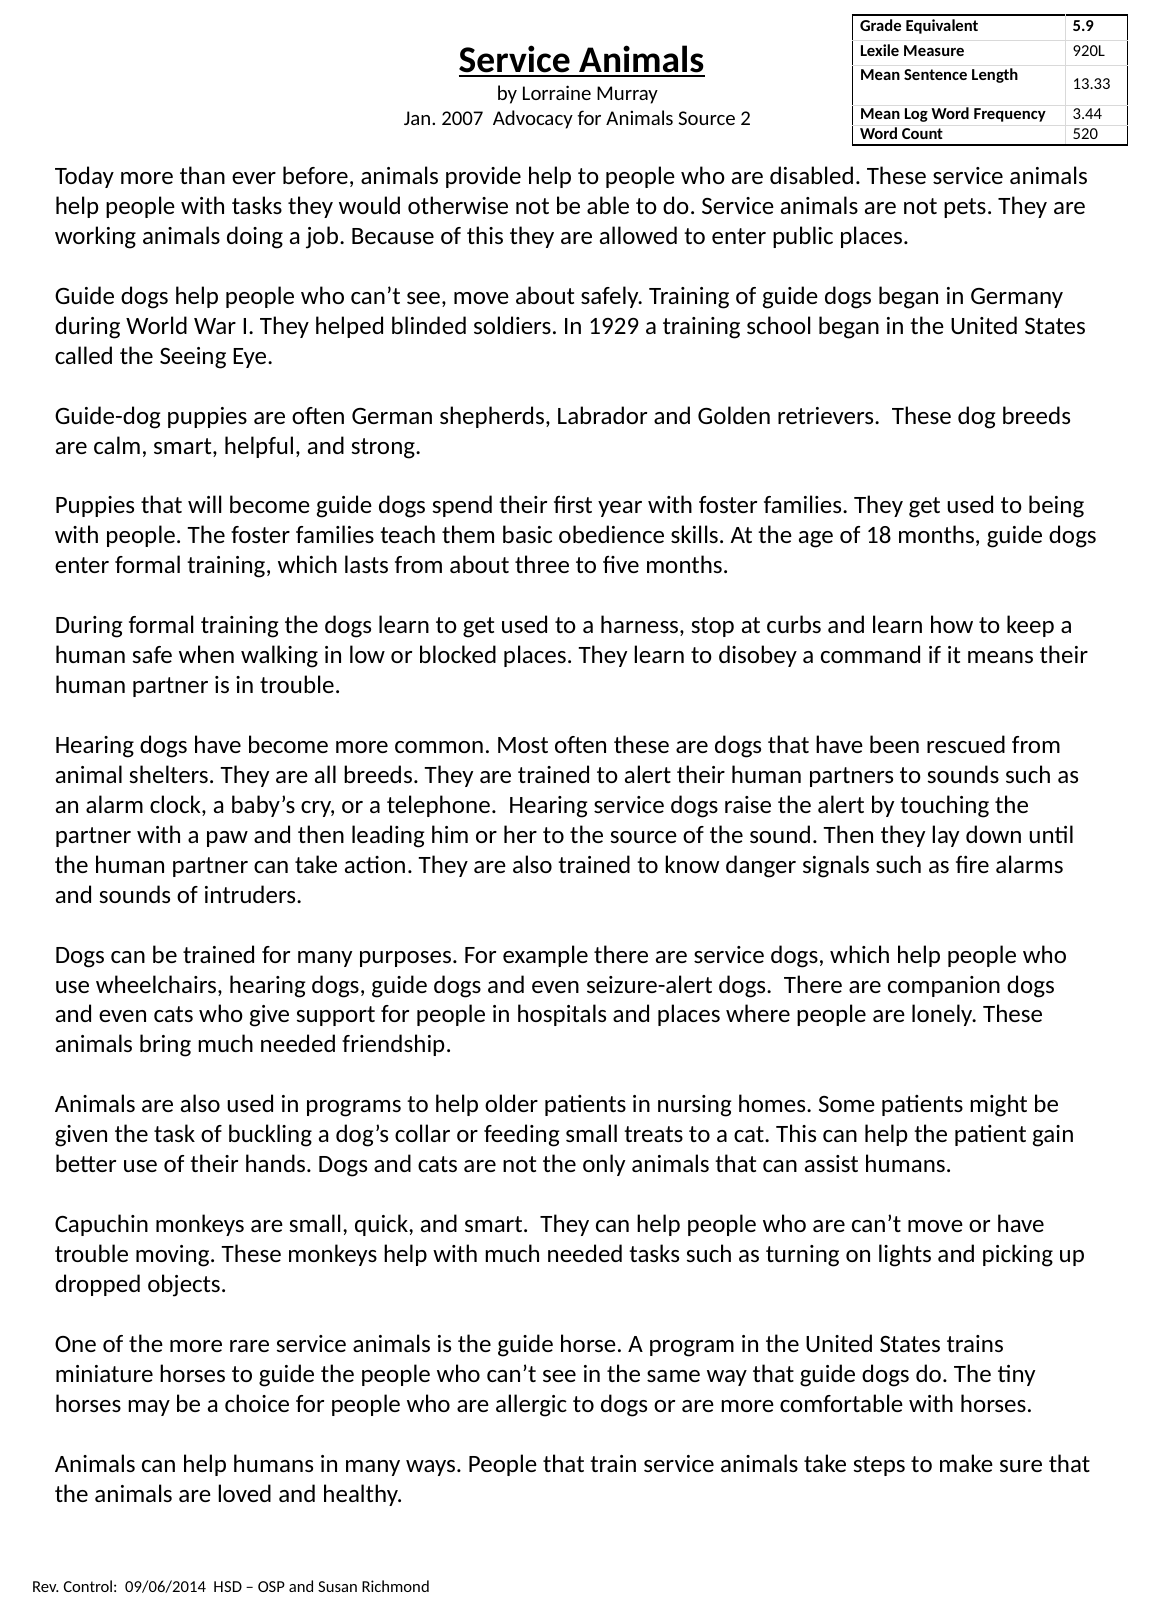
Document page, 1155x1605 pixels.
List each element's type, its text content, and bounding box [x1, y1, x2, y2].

text_box Service Animals by Lorraine Murray Jan. 2007 Advocacy for Animals Source 2 Today more than ever before, animals provide help to people who are disabled. These service animals help people with tasks they would otherwise not be able to do. Service animals are not pets. They are working animals doing a job. Because of this they are allowed to enter public places. Guide dogs help people who can’t see, move about safely. Training of guide dogs began in Germany during World War I. They helped blinded soldiers. In 1929 a training school began in the United States called the Seeing Eye. Guide-dog puppies are often German shepherds, Labrador and Golden retrievers. These dog breeds are calm, smart, helpful, and strong. Puppies that will become guide dogs spend their first year with foster families. They get used to being with people. The foster families teach them basic obedience skills. At the age of 18 months, guide dogs enter formal training, which lasts from about three to five months. During formal training the dogs learn to get used to a harness, stop at curbs and learn how to keep a human safe when walking in low or blocked places. They learn to disobey a command if it means their human partner is in trouble. Hearing dogs have become more common. Most often these are dogs that have been rescued from animal shelters. They are all breeds. They are trained to alert their human partners to sounds such as an alarm clock, a baby’s cry, or a telephone. Hearing service dogs raise the alert by touching the partner with a paw and then leading him or her to the source of the sound. Then they lay down until the human partner can take action. They are also trained to know danger signals such as fire alarms and sounds of intruders. Dogs can be trained for many purposes. For example there are service dogs, which help people who use wheelchairs, hearing dogs, guide dogs and even seizure-alert dogs. There are companion dogs and even cats who give support for people in hospitals and places where people are lonely. These animals bring much needed friendship. Animals are also used in programs to help older patients in nursing homes. Some patients might be given the task of buckling a dog’s collar or feeding small treats to a cat. This can help the patient gain better use of their hands. Dogs and cats are not the only animals that can assist humans. Capuchin monkeys are small, quick, and smart. They can help people who are can’t move or have trouble moving. These monkeys help with much needed tasks such as turning on lights and picking up dropped objects. One of the more rare service animals is the guide horse. A program in the United States trains miniature horses to guide the people who can’t see in the same way that guide dogs do. The tiny horses may be a choice for people who are allergic to dogs or are more comfortable with horses. Animals can help humans in many ways. People that train service animals take steps to make sure that the animals are loved and healthy. [39, 27, 1115, 1515]
table_cell Mean Sentence Length [853, 66, 1065, 105]
table_cell Mean Log Word Frequency [853, 106, 1065, 125]
table_cell 13.33 [1066, 66, 1127, 105]
table_cell Lexile Measure [853, 41, 1065, 65]
table_header Grade Equivalent [853, 16, 1065, 40]
table_cell 920L [1066, 41, 1127, 65]
table_cell 520 [1066, 126, 1127, 144]
table_cell 3.44 [1066, 106, 1127, 125]
table_cell Word Count [853, 126, 1065, 144]
table_header 5.9 [1066, 16, 1127, 40]
